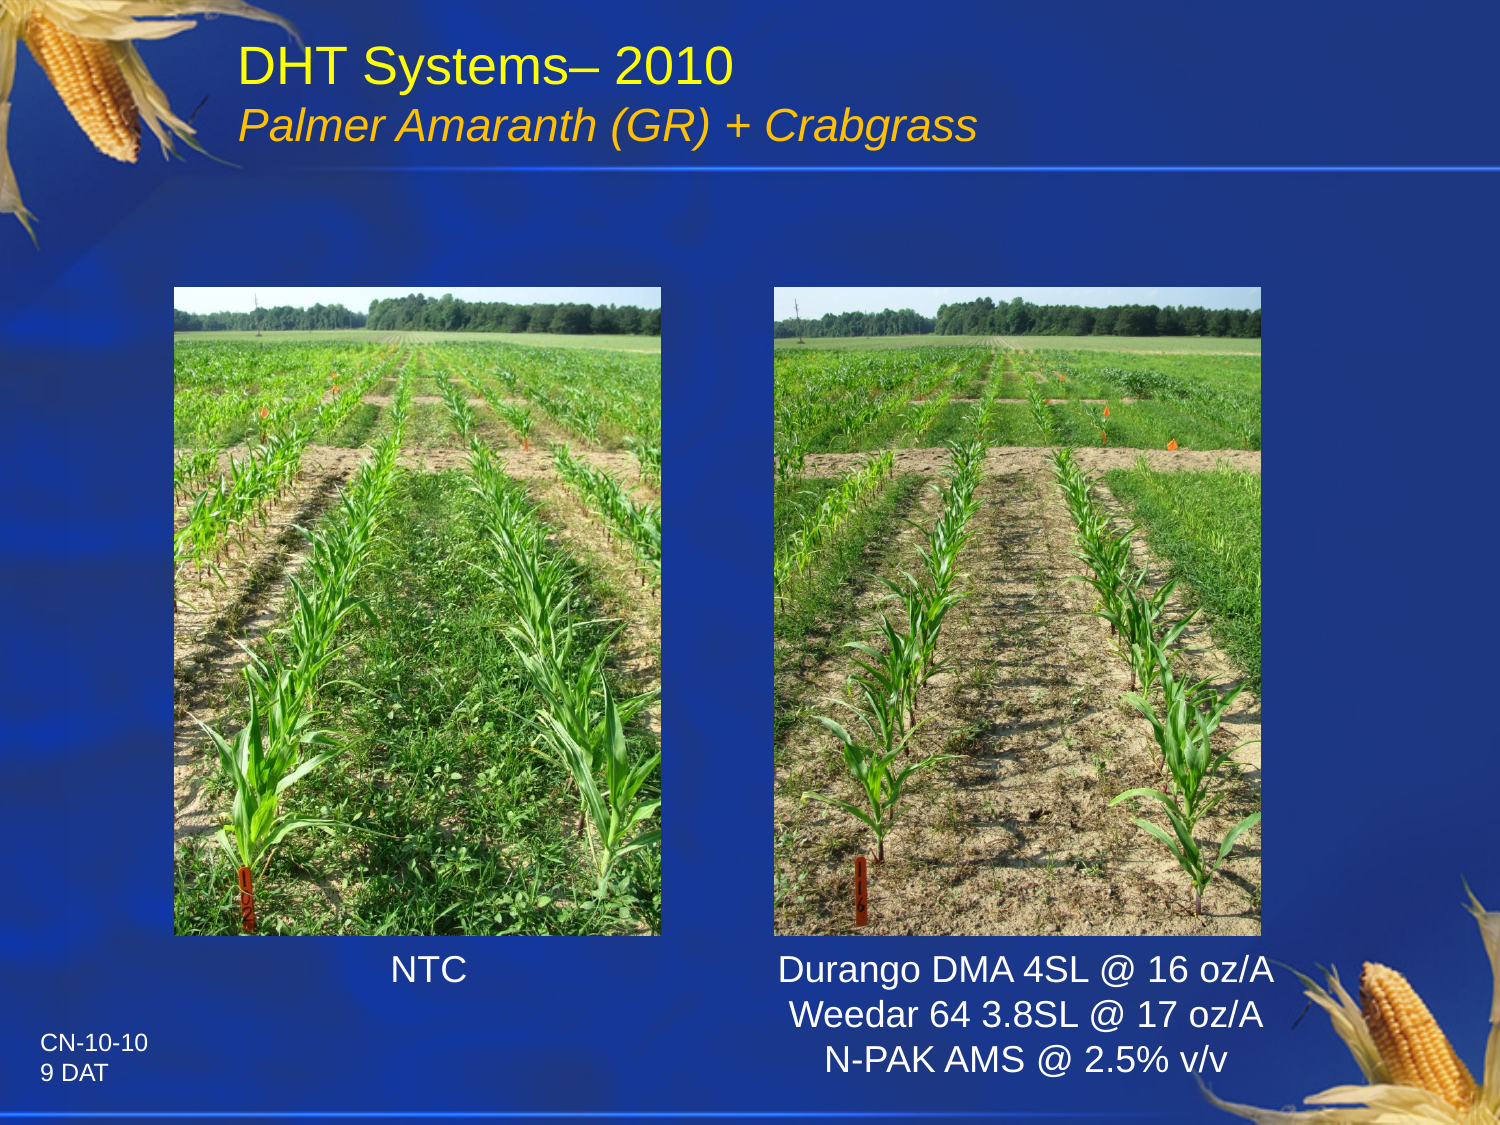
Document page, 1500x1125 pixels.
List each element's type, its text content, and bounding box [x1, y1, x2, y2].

text_box Durango DMA 4SL @ 16 oz/A Weedar 64 3.8SL @ 17 oz/A N-PAK AMS @ 2.5% v/v [762, 937, 1290, 1088]
text_box NTC [375, 944, 483, 998]
text_box CN-10-10 9 DAT [25, 1018, 164, 1094]
title DHT Systems– 2010 Palmer Amaranth (GR) + Crabgrass [222, 22, 1476, 159]
picture [0, 0, 1500, 1125]
